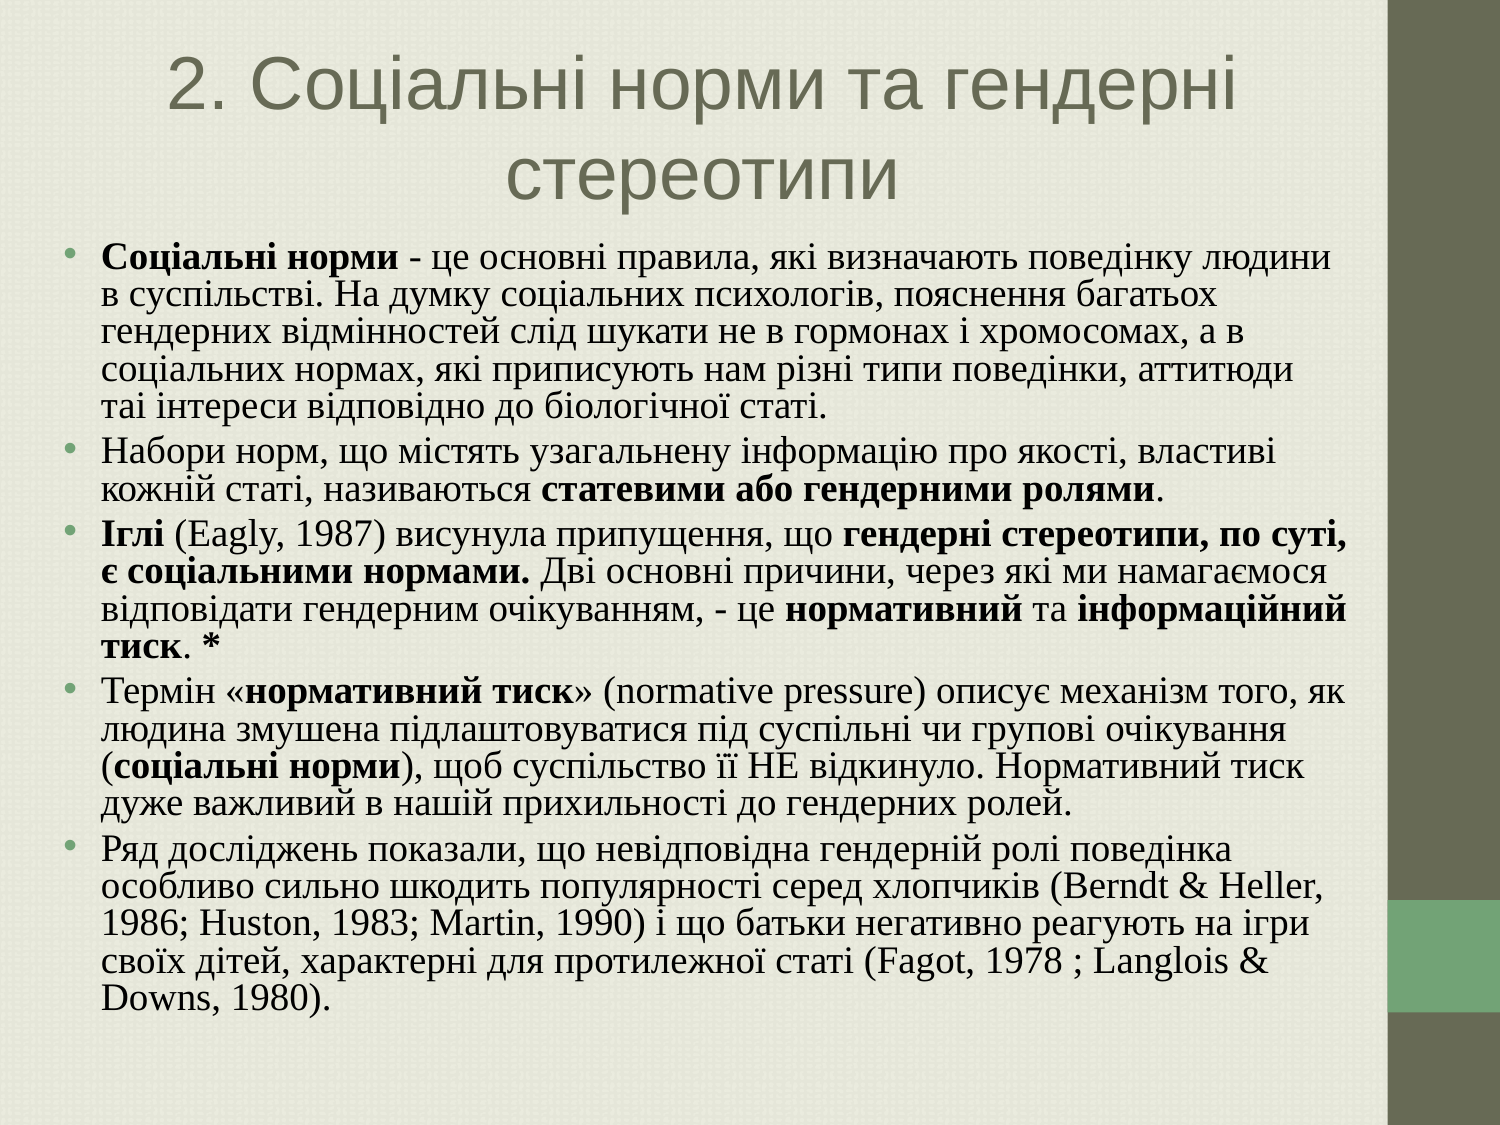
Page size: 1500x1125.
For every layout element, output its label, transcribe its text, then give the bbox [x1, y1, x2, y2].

picture [0, 0, 1387, 1125]
title 2. Соціальні норми та гендерні стереотипи [41, 30, 1365, 219]
list Соціальні норми - це основні правила, які визначають поведінку людини в суспільстві. На думку соціальних психологів, пояснення багатьох гендерних відмінностей слід шукати не в гормонах і хромосомах, а в соціальних нормах, які приписують нам різні типи поведінки, аттитюди таі інтереси відповідно до біологічної статі. Набори норм, що містять узагальнену інформацію про якості, властиві кожній статі, називаються статевими або гендерними ролями. Іглі (Eagly, 1987) висунула припущення, що гендерні стереотипи, по суті, є соціальними нормами. Дві основні причини, через які ми намагаємося відповідати гендерним очікуванням, - це нормативний та інформаційний тиск. * Термін «нормативний тиск» (normative pressure) описує механізм того, як людина змушена підлаштовуватися під суспільні чи групові очікування (соціальні норми), щоб суспільство її НЕ відкинуло. Нормативний тиск дуже важливий в нашій прихильності до гендерних ролей. Ряд досліджень показали, що невідповідна гендерній ролі поведінка особливо сильно шкодить популярності серед хлопчиків (Berndt & Heller, 1986; Huston, 1983; Martin, 1990) і що батьки негативно реагують на ігри своїх дітей, характерні для протилежної статі (Fagot, 1978 ; Langlois & Downs, 1980). [29, 231, 1365, 1106]
